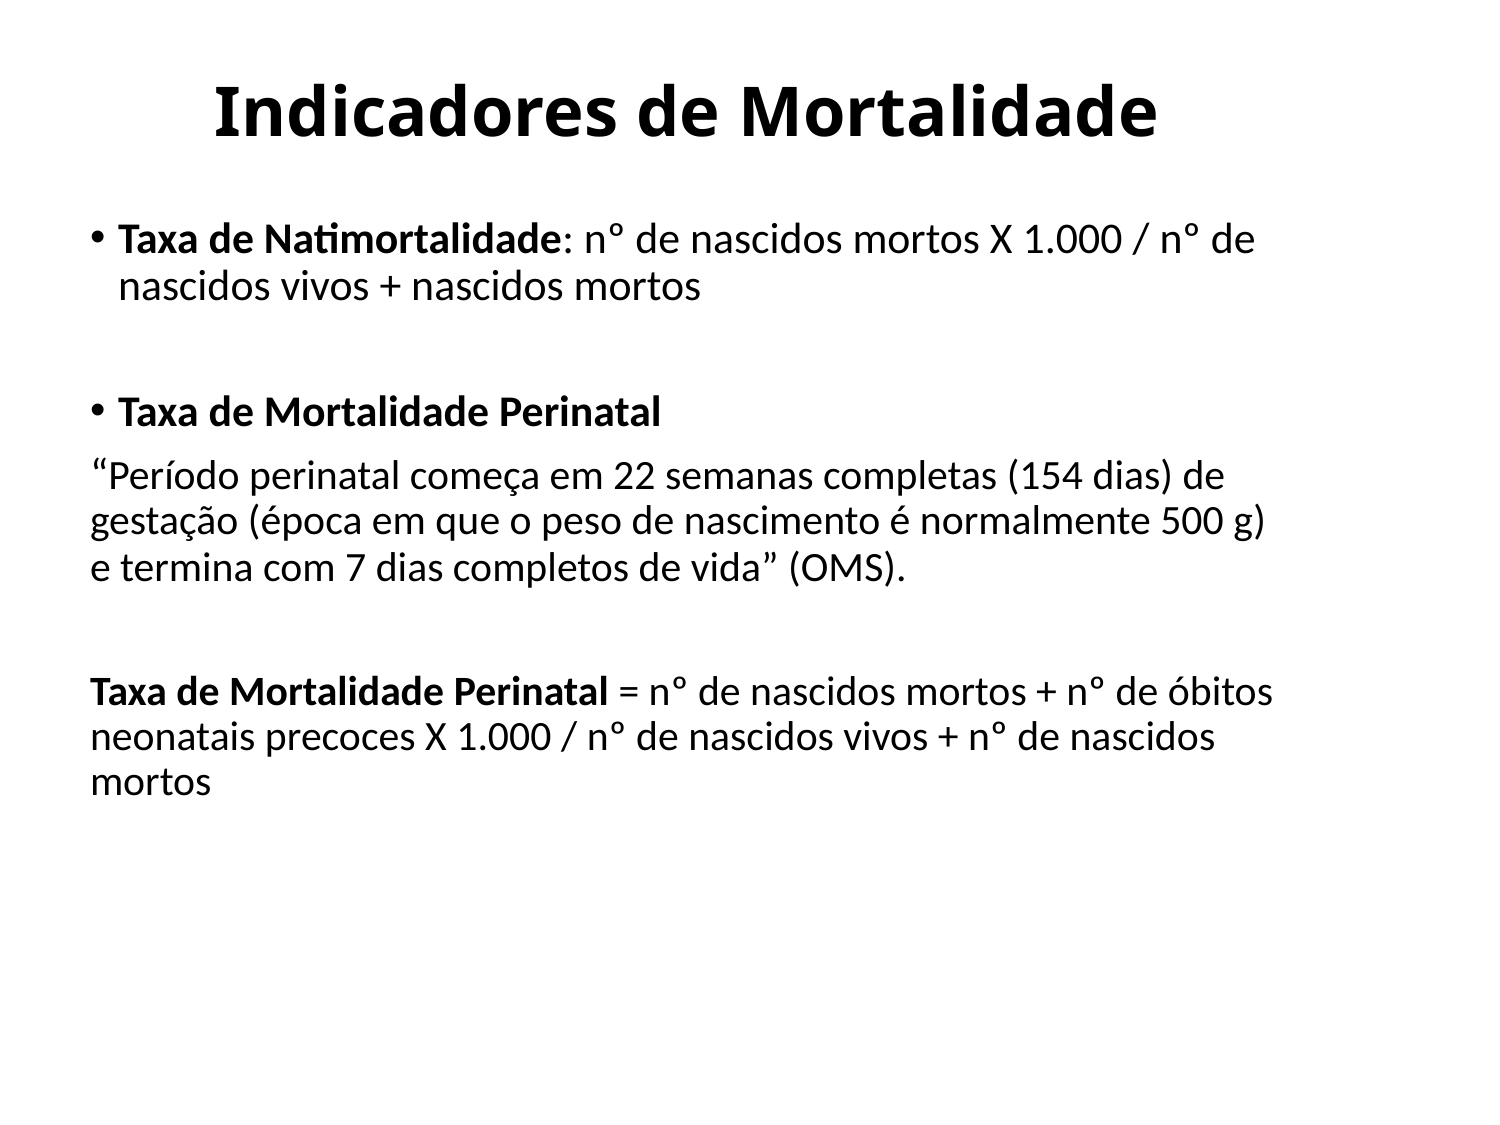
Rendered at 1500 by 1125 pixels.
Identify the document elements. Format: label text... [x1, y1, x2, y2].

title Indicadores de Mortalidade [75, 45, 1300, 185]
list Taxa de Natimortalidade: nº de nascidos mortos X 1.000 / nº de nascidos vivos + nascidos mortos Taxa de Mortalidade Perinatal “Período perinatal começa em 22 semanas completas (154 dias) de gestação (época em que o peso de nascimento é normalmente 500 g) e termina com 7 dias completos de vida” (OMS). Taxa de Mortalidade Perinatal = nº de nascidos mortos + nº de óbitos neonatais precoces X 1.000 / nº de nascidos vivos + nº de nascidos mortos [75, 208, 1300, 1062]
